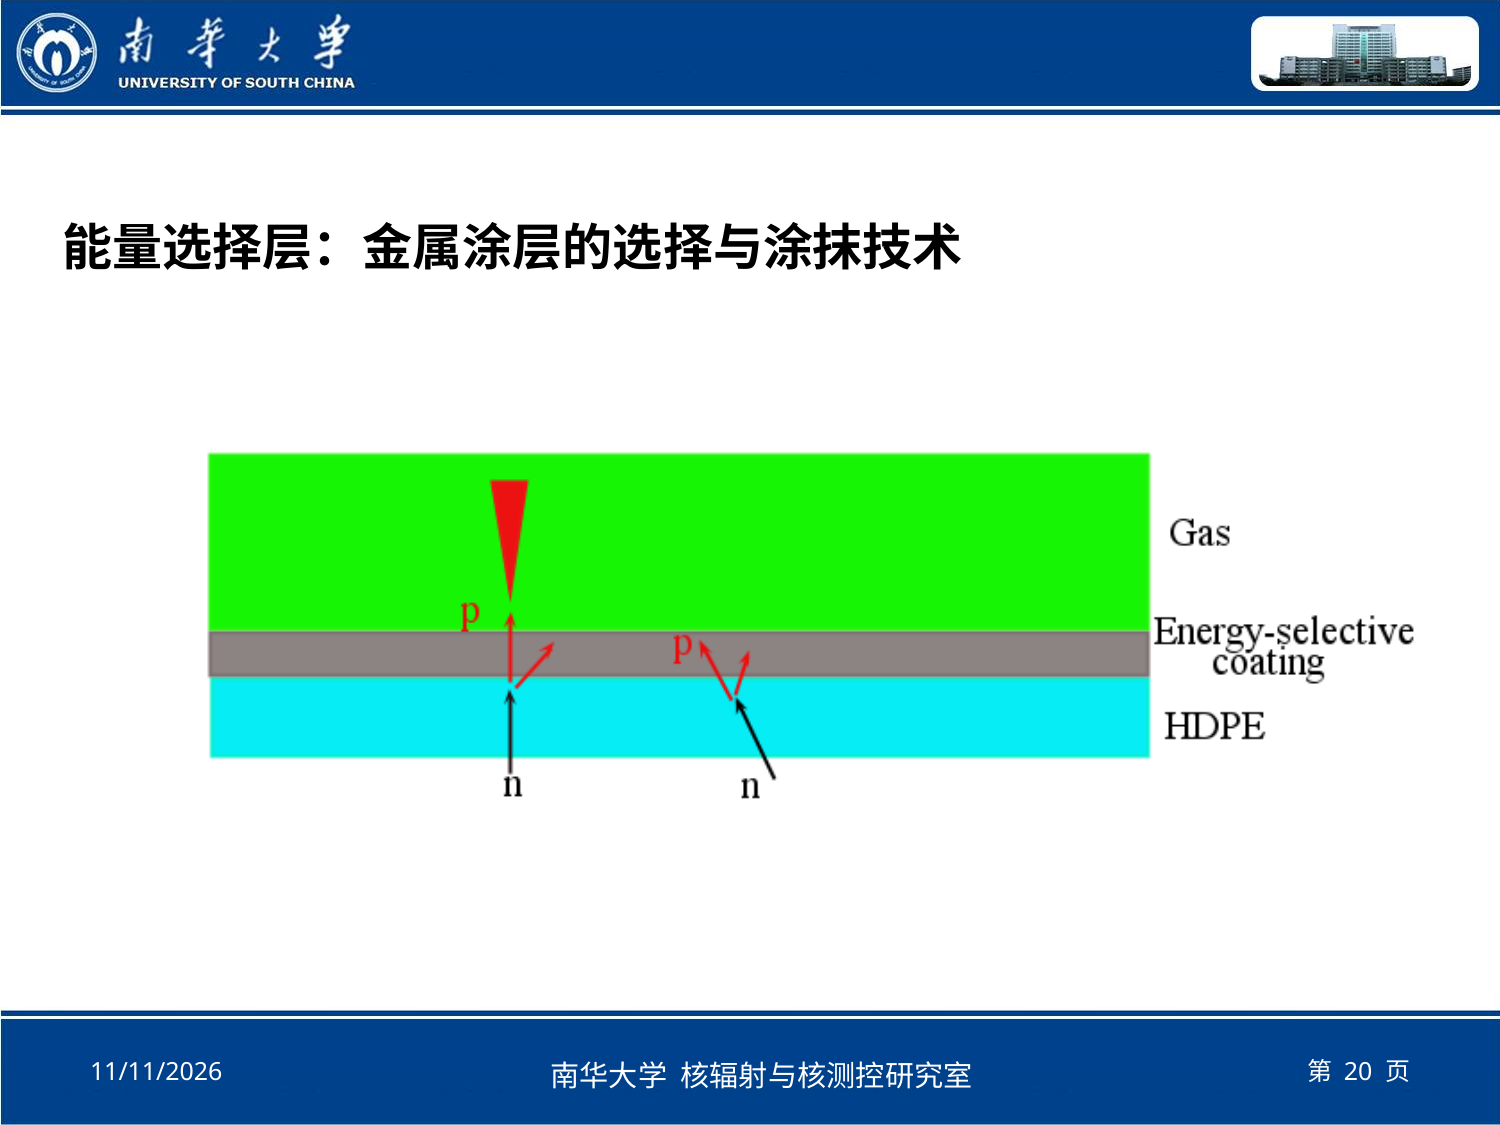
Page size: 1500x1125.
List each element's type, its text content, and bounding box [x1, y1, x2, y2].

picture [0, 0, 1500, 1125]
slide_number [75, 1042, 425, 1103]
text_box 能量选择层：金属涂层的选择与涂抹技术 [48, 208, 978, 283]
slide_number 第 20 页 [1074, 1042, 1425, 1103]
text_box 南华大学 核辐射与核测控研究室 [363, 1021, 1161, 1125]
